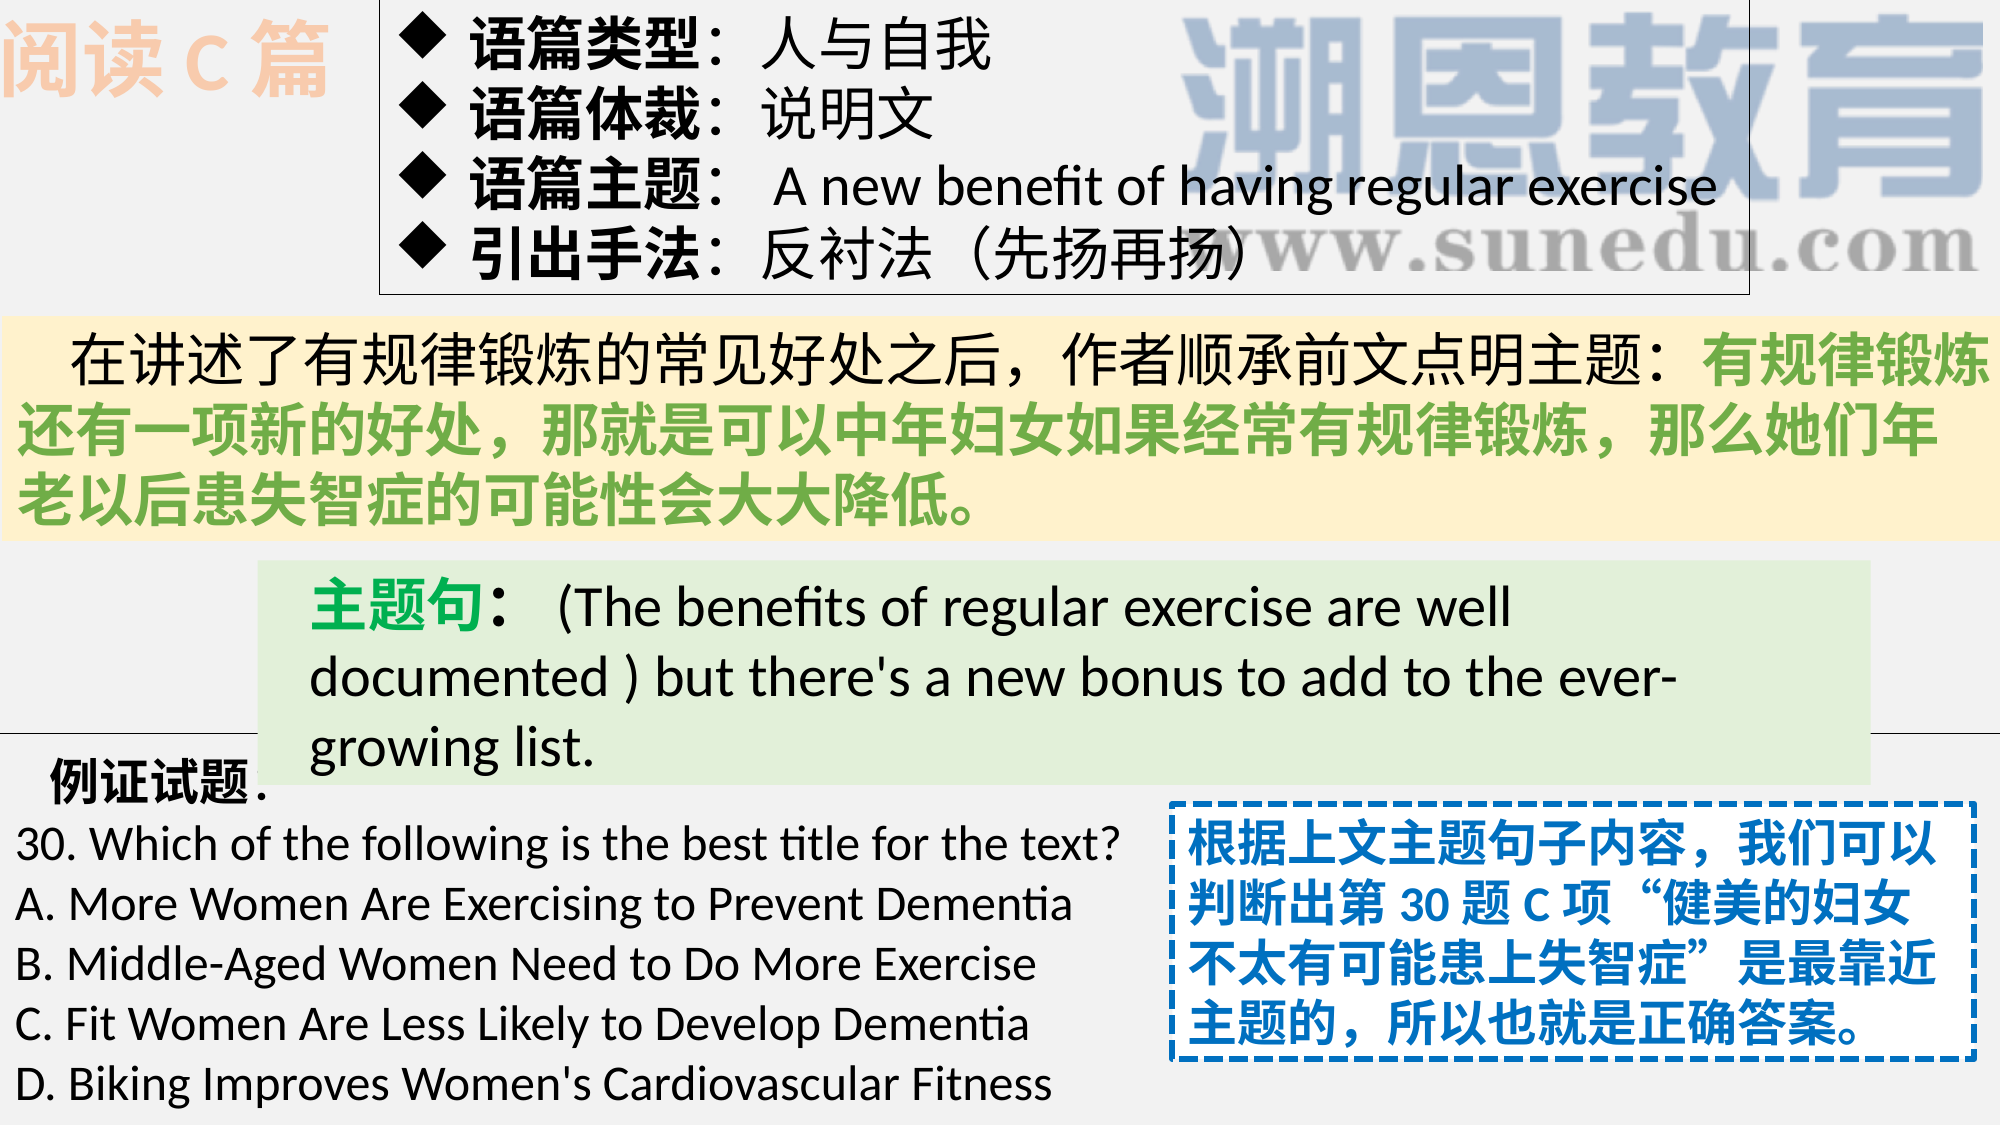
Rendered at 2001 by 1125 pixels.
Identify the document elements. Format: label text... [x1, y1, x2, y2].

text_box 语篇类型：人与自我 语篇体裁：说明文 语篇主题：A new benefit of having regular exercise 引出手法：反衬法（先扬再扬） [379, 0, 1750, 295]
text_box 根据上文主题句子内容，我们可以判断出第30题C项“健美的妇女不太有可能患上失智症”是最靠近主题的，所以也就是正确答案。 [1172, 804, 1975, 1059]
text_box 主题句：(The benefits of regular exercise are well documented ) but there's a new bonus to add to the ever-growing list. [257, 560, 1871, 733]
picture [1750, 10, 1983, 271]
text_box 阅读C篇 [0, 0, 348, 115]
text_box 例证试题： 30. Which of the following is the best title for the text? A. More Women Are Exercising to Prevent Dementia B. Middle-Aged Women Need to Do More Exercise C. Fit Women Are Less Likely to Develop Dementia D. Biking Improves Women's Cardiovascular Fitness [0, 743, 1138, 1119]
text_box 主题句：(The benefits of regular exercise are well documented ) but there's a new bonus to add to the ever-growing list. [257, 734, 1871, 785]
text_box 在讲述了有规律锻炼的常见好处之后，作者顺承前文点明主题：有规律锻炼还有一项新的好处，那就是可以中年妇女如果经常有规律锻炼，那么她们年老以后患失智症的可能性会大大降低。 [2, 316, 2000, 541]
